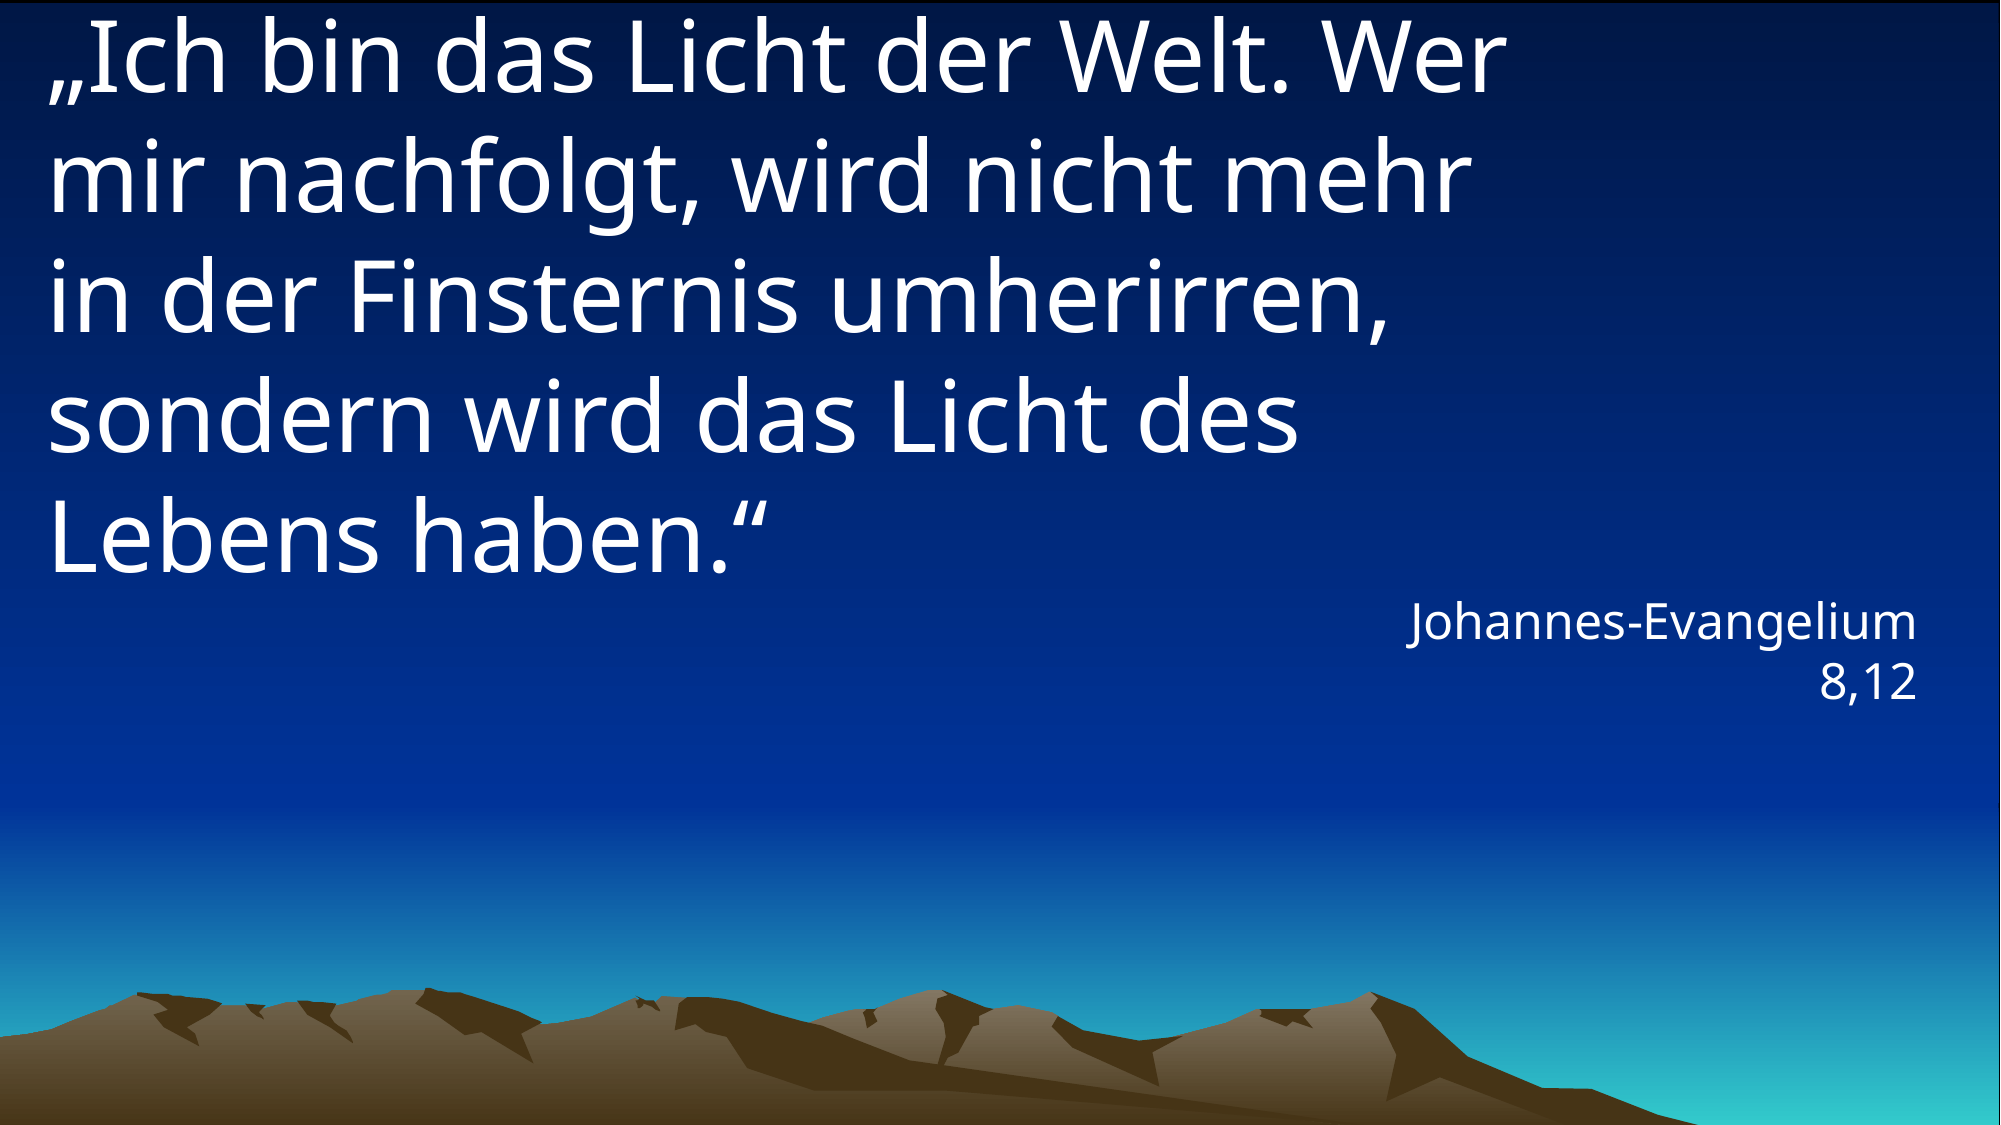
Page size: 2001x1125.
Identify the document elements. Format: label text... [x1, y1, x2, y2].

title „Ich bin das Licht der Welt. Wer mir nachfolgt, wird nicht mehr in der Finsternis umherirren, sondern wird das Licht des Lebens haben.“ [31, 0, 1544, 601]
text_box Johannes-Evangelium 8,12 [1295, 582, 1934, 718]
